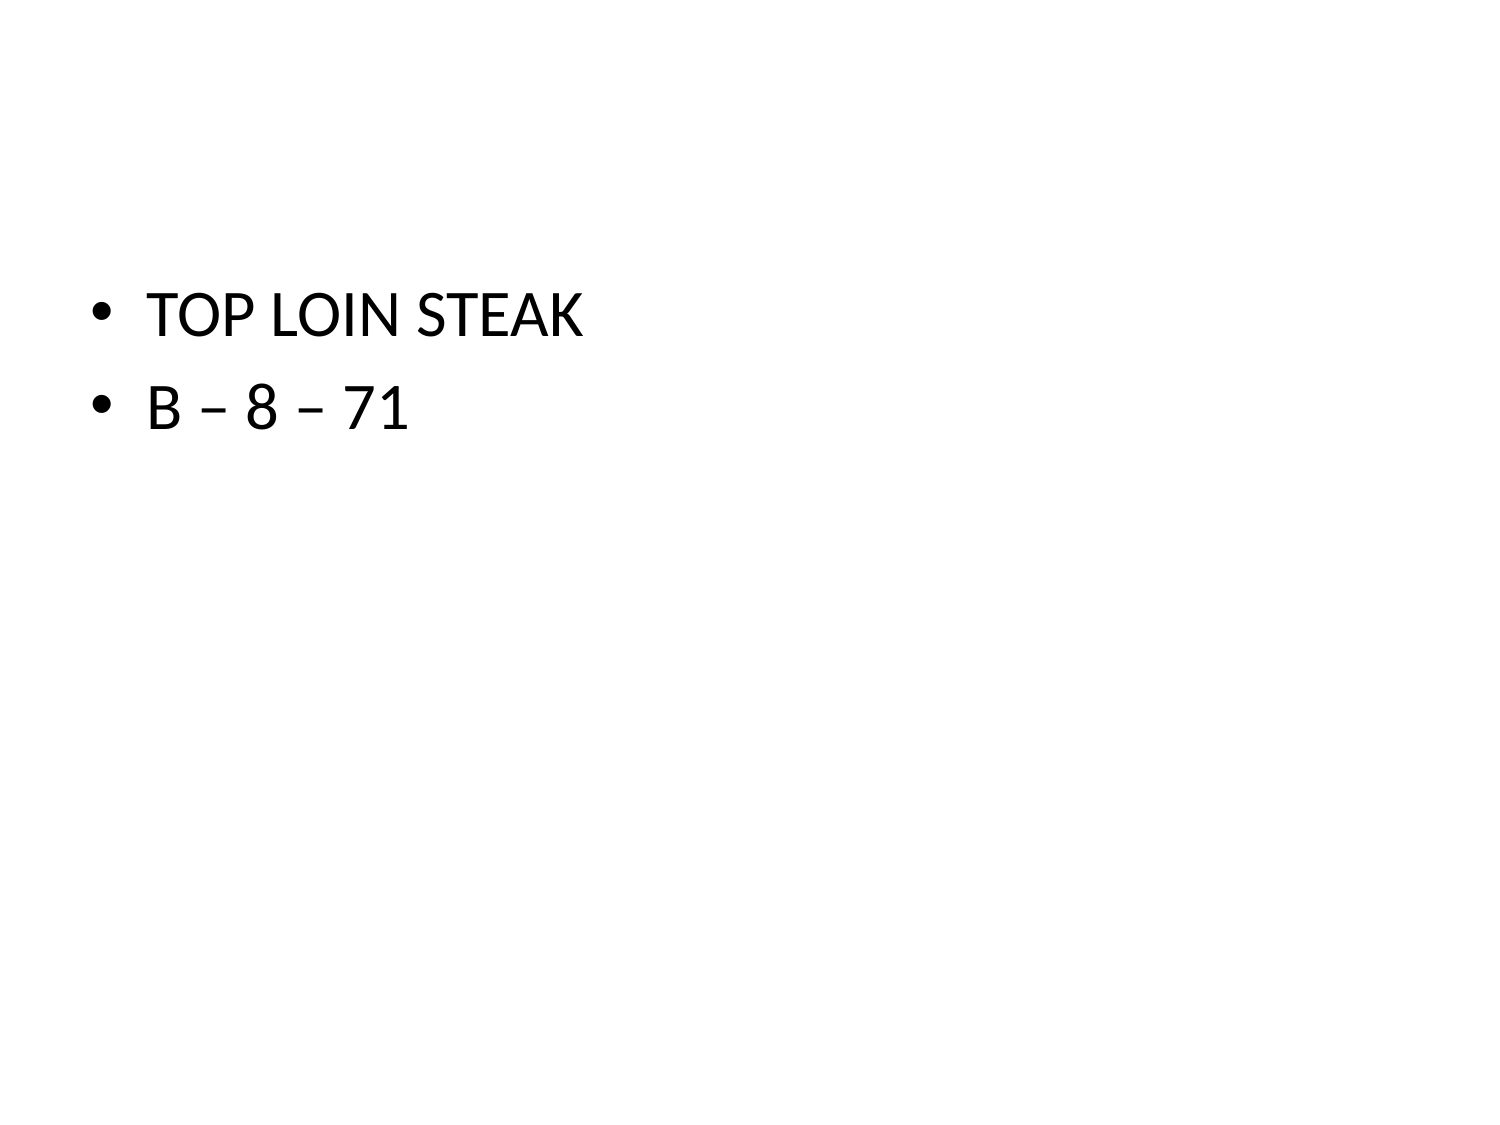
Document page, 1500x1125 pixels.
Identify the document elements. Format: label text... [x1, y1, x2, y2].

list TOP LOIN STEAK B – 8 – 71 [75, 262, 1425, 1005]
